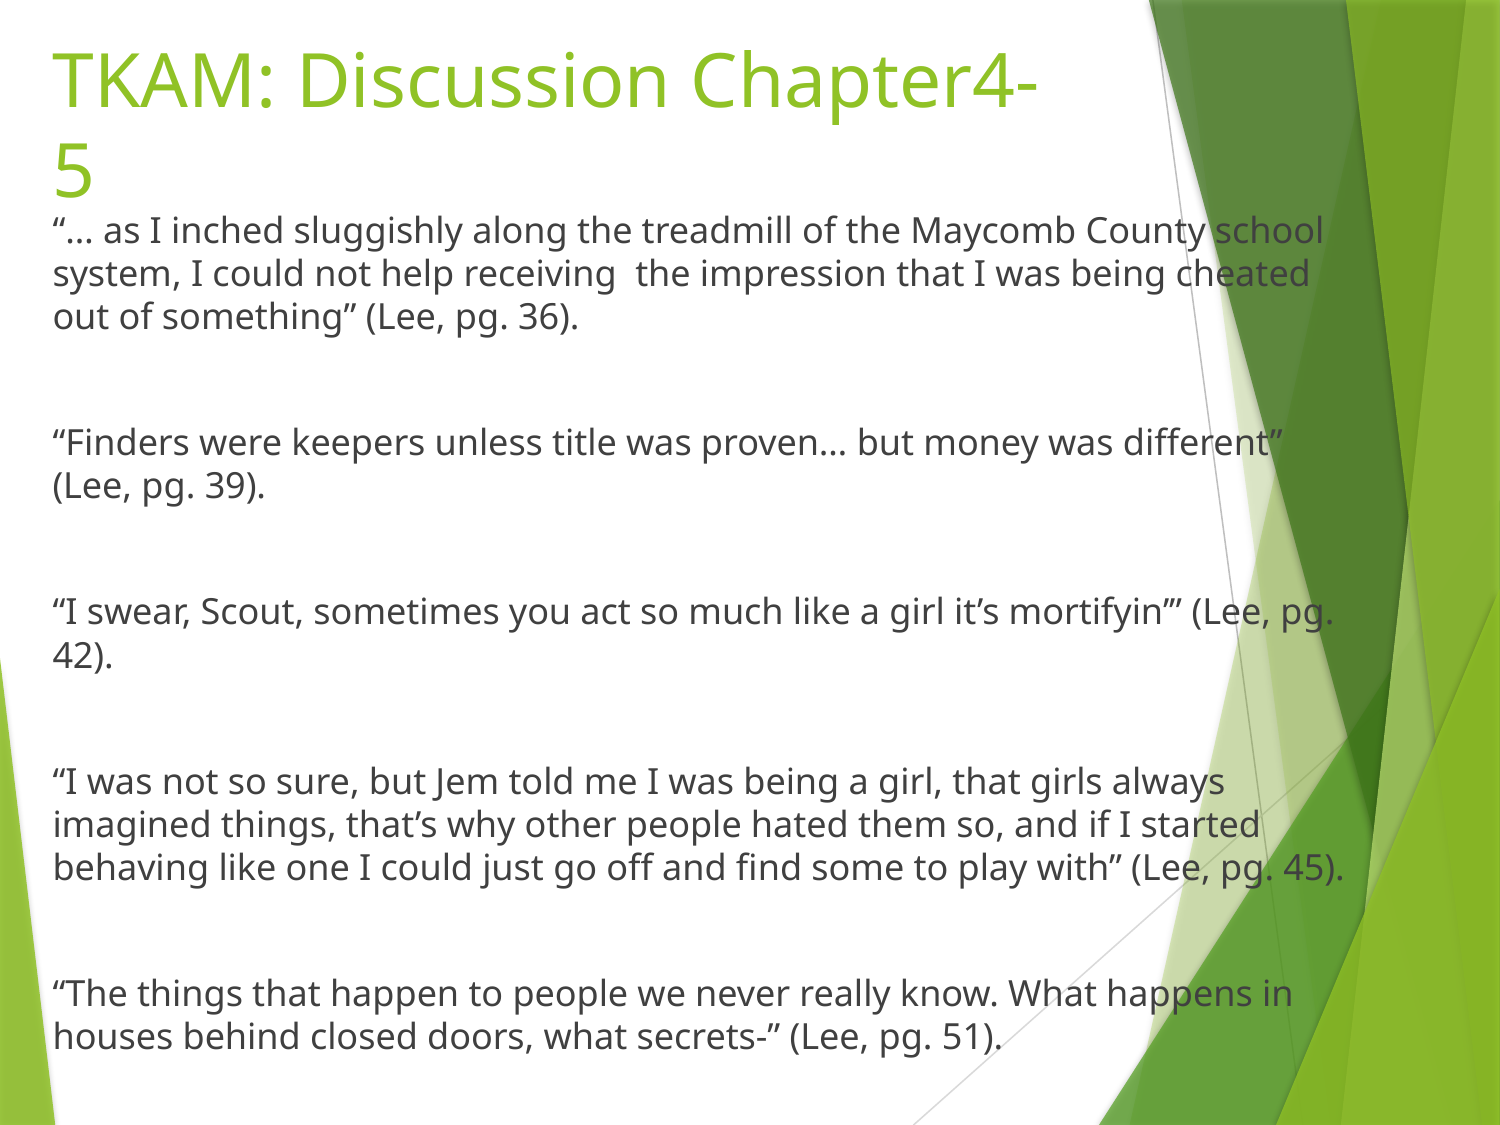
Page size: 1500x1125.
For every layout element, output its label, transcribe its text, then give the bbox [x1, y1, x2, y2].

title TKAM: Discussion Chapter4-5 [37, 24, 1096, 150]
list “… as I inched sluggishly along the treadmill of the Maycomb County school system, I could not help receiving the impression that I was being cheated out of something” (Lee, pg. 36). “Finders were keepers unless title was proven… but money was different” (Lee, pg. 39). “I swear, Scout, sometimes you act so much like a girl it’s mortifyin’” (Lee, pg. 42). “I was not so sure, but Jem told me I was being a girl, that girls always imagined things, that’s why other people hated them so, and if I started behaving like one I could just go off and find some to play with” (Lee, pg. 45). “The things that happen to people we never really know. What happens in houses behind closed doors, what secrets-” (Lee, pg. 51). [37, 200, 1363, 1075]
